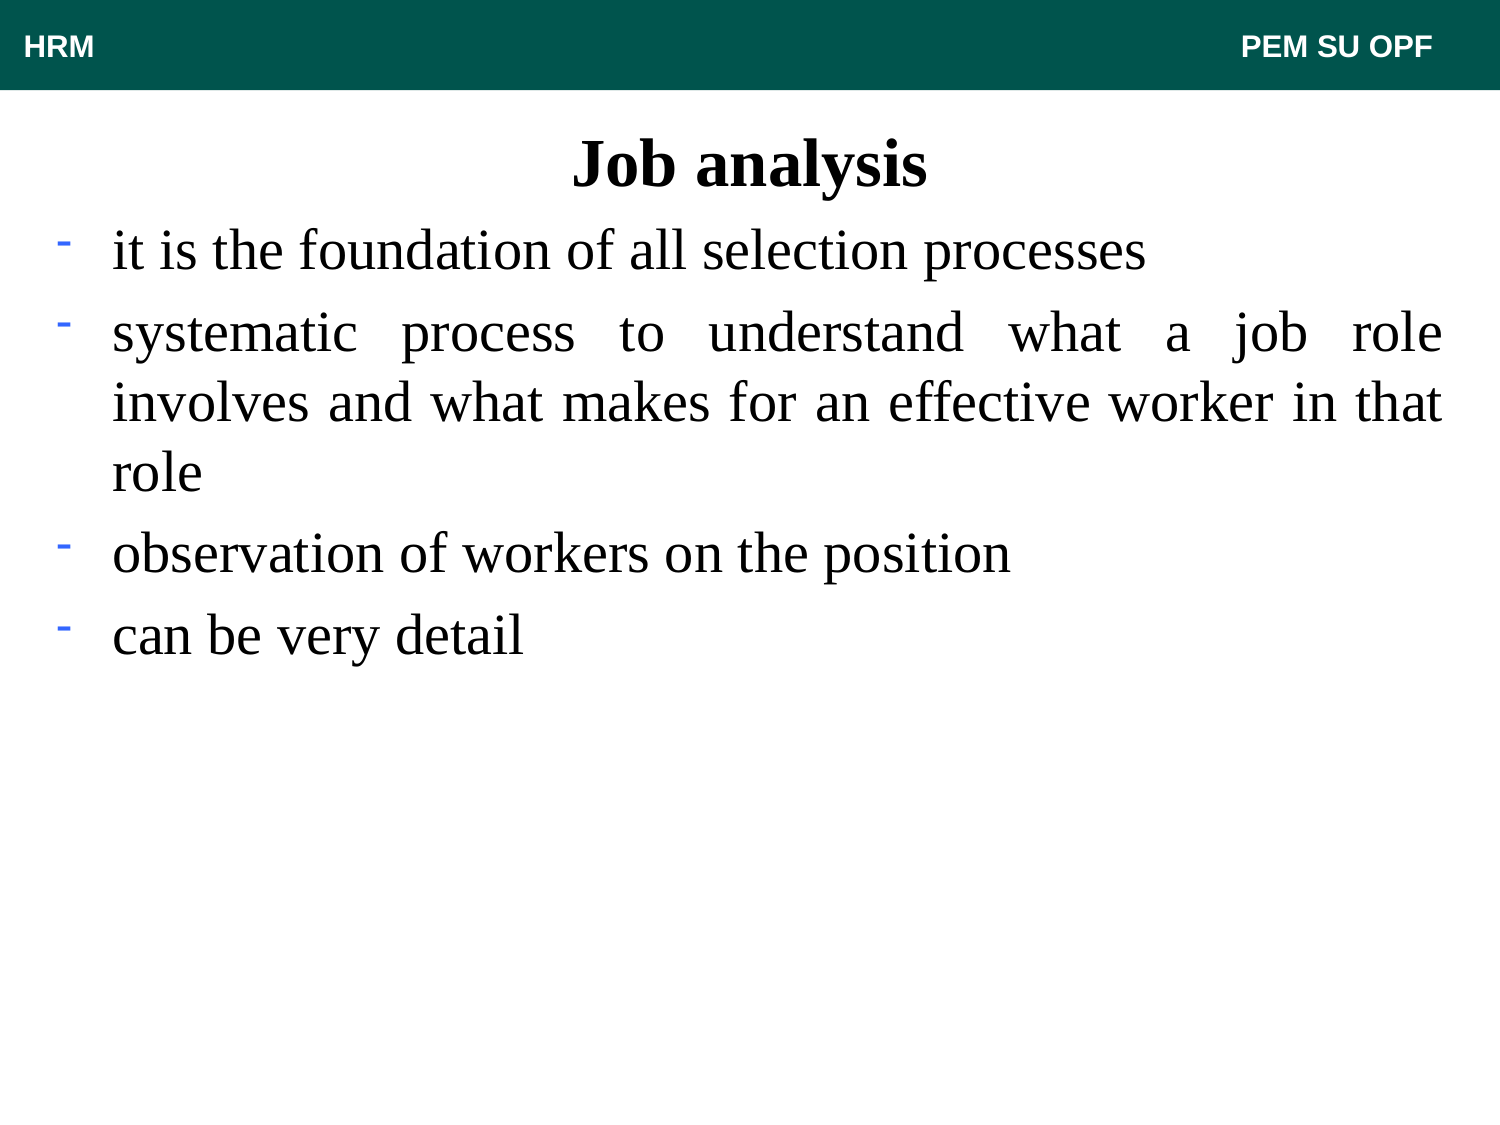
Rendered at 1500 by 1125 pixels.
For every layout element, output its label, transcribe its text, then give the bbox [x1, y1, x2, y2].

title Job analysis [111, 113, 1388, 203]
list it is the foundation of all selection processes systematic process to understand what a job role involves and what makes for an effective worker in that role observation of workers on the position can be very detail [41, 203, 1459, 1118]
text_box HRM PEM SU OPF [0, 0, 1500, 92]
